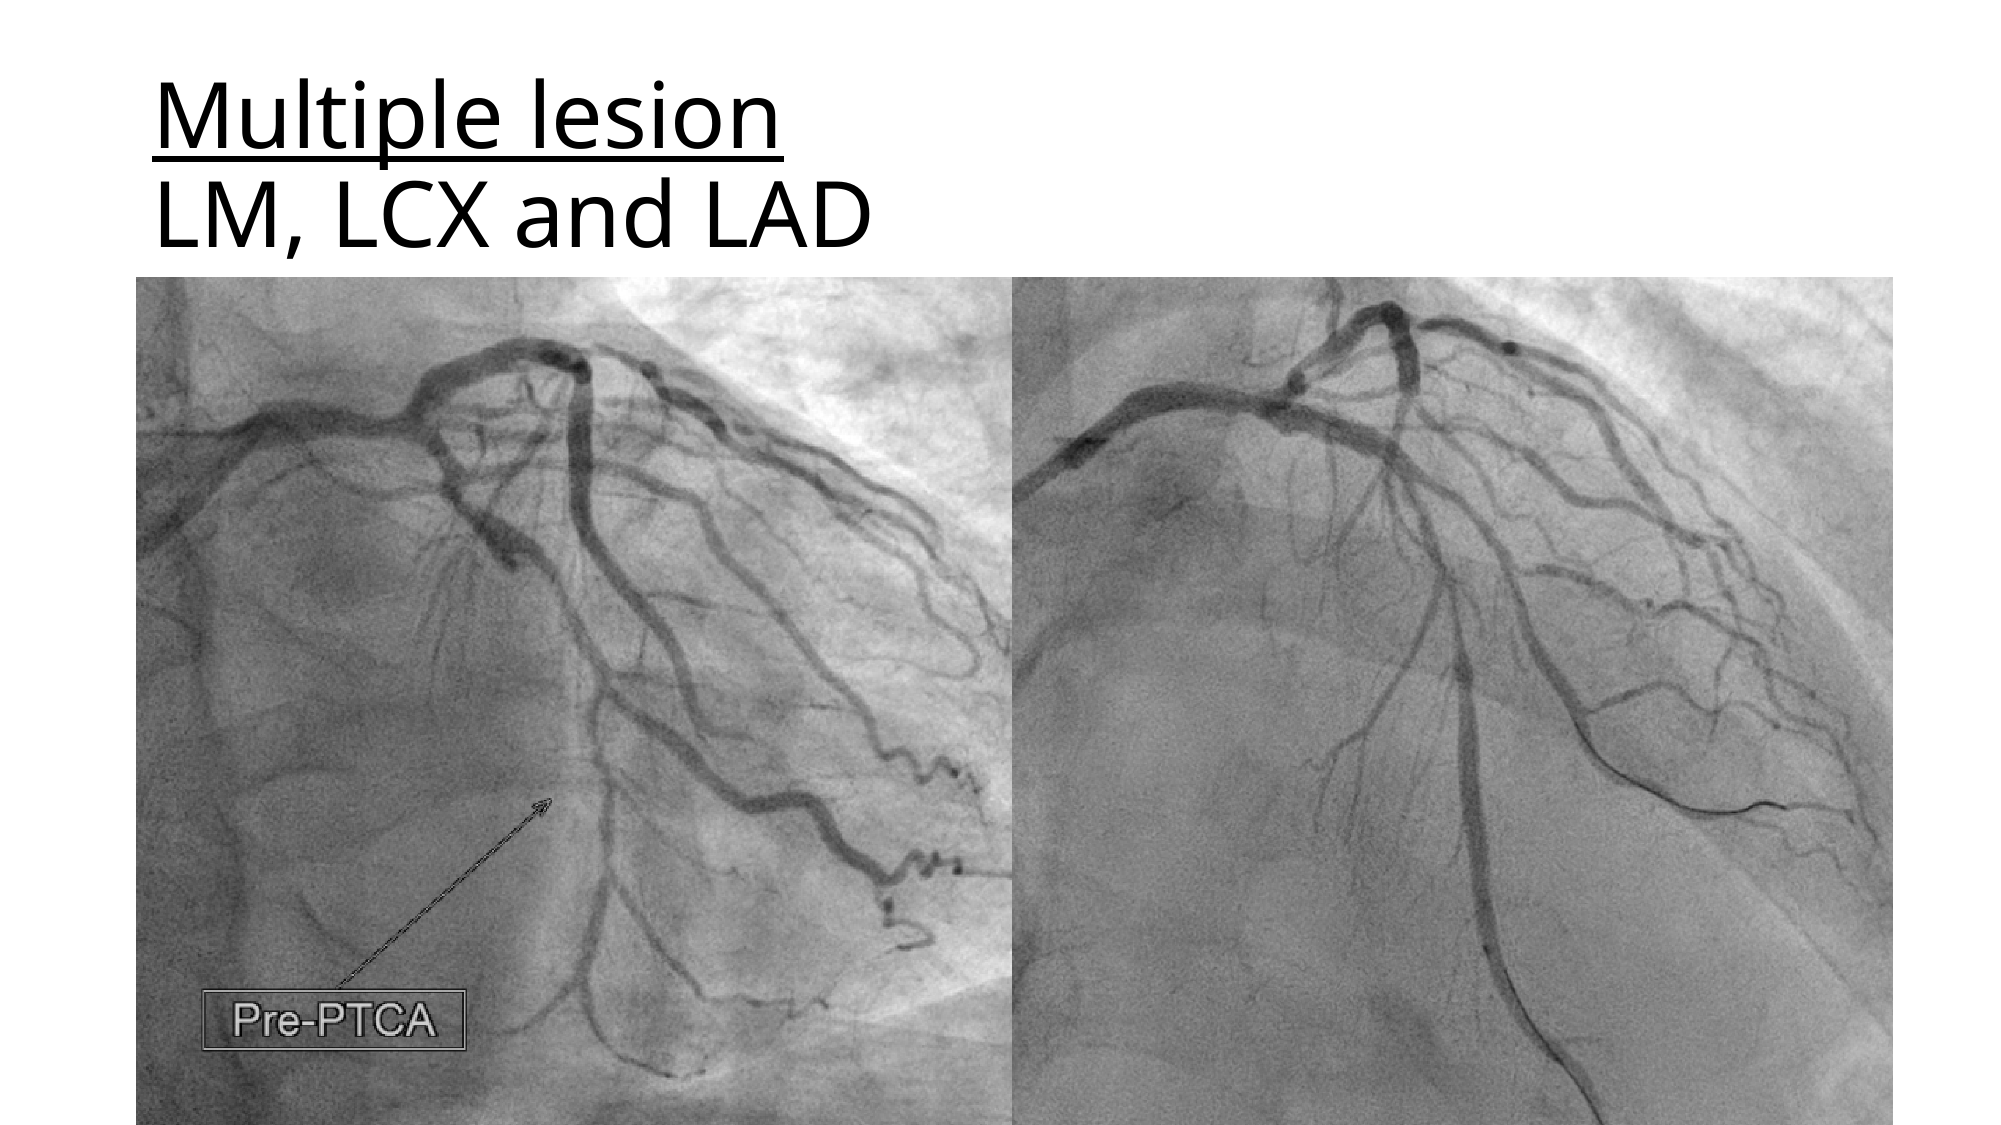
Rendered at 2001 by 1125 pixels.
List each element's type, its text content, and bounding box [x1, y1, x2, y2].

title Multiple lesion LM, LCX and LAD [137, 59, 1863, 277]
picture [136, 277, 1893, 1125]
